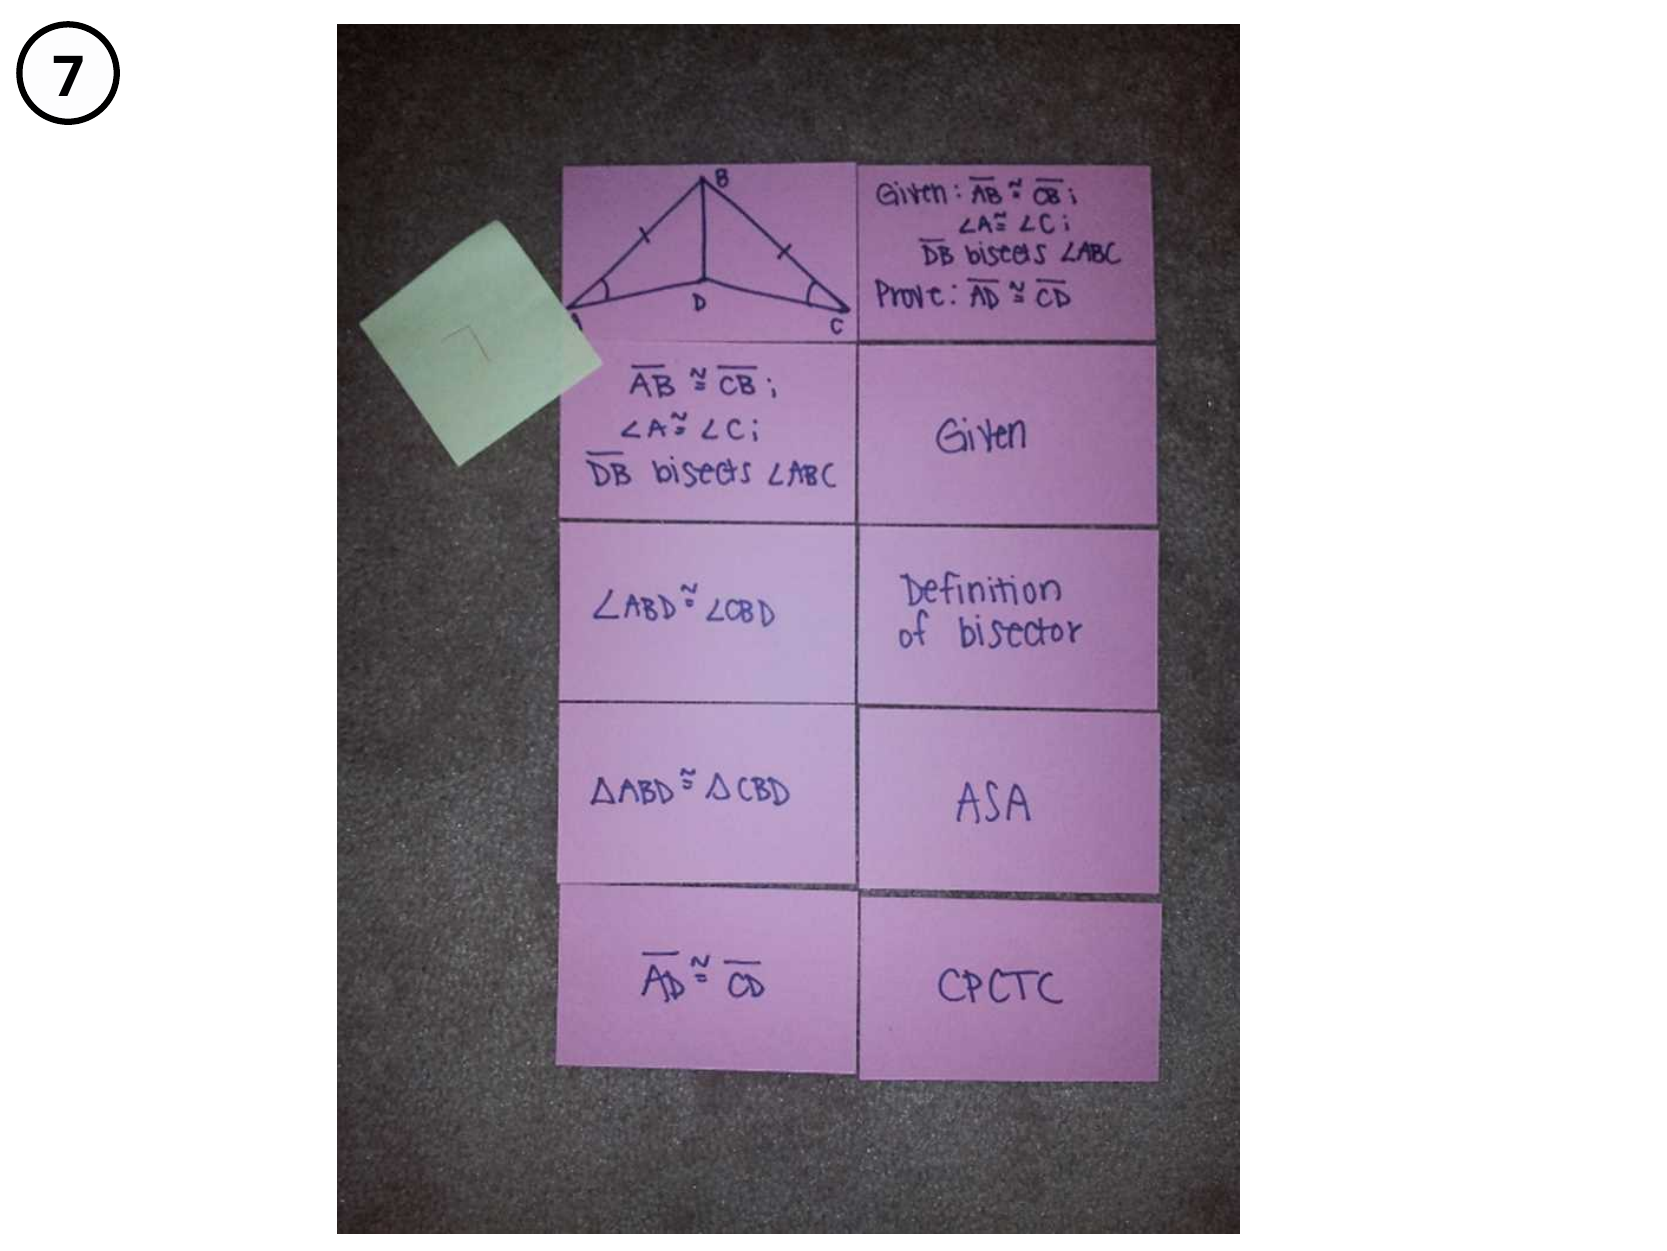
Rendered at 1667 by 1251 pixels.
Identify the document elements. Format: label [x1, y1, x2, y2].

picture [337, 24, 1240, 1234]
text_box [18, 23, 118, 123]
